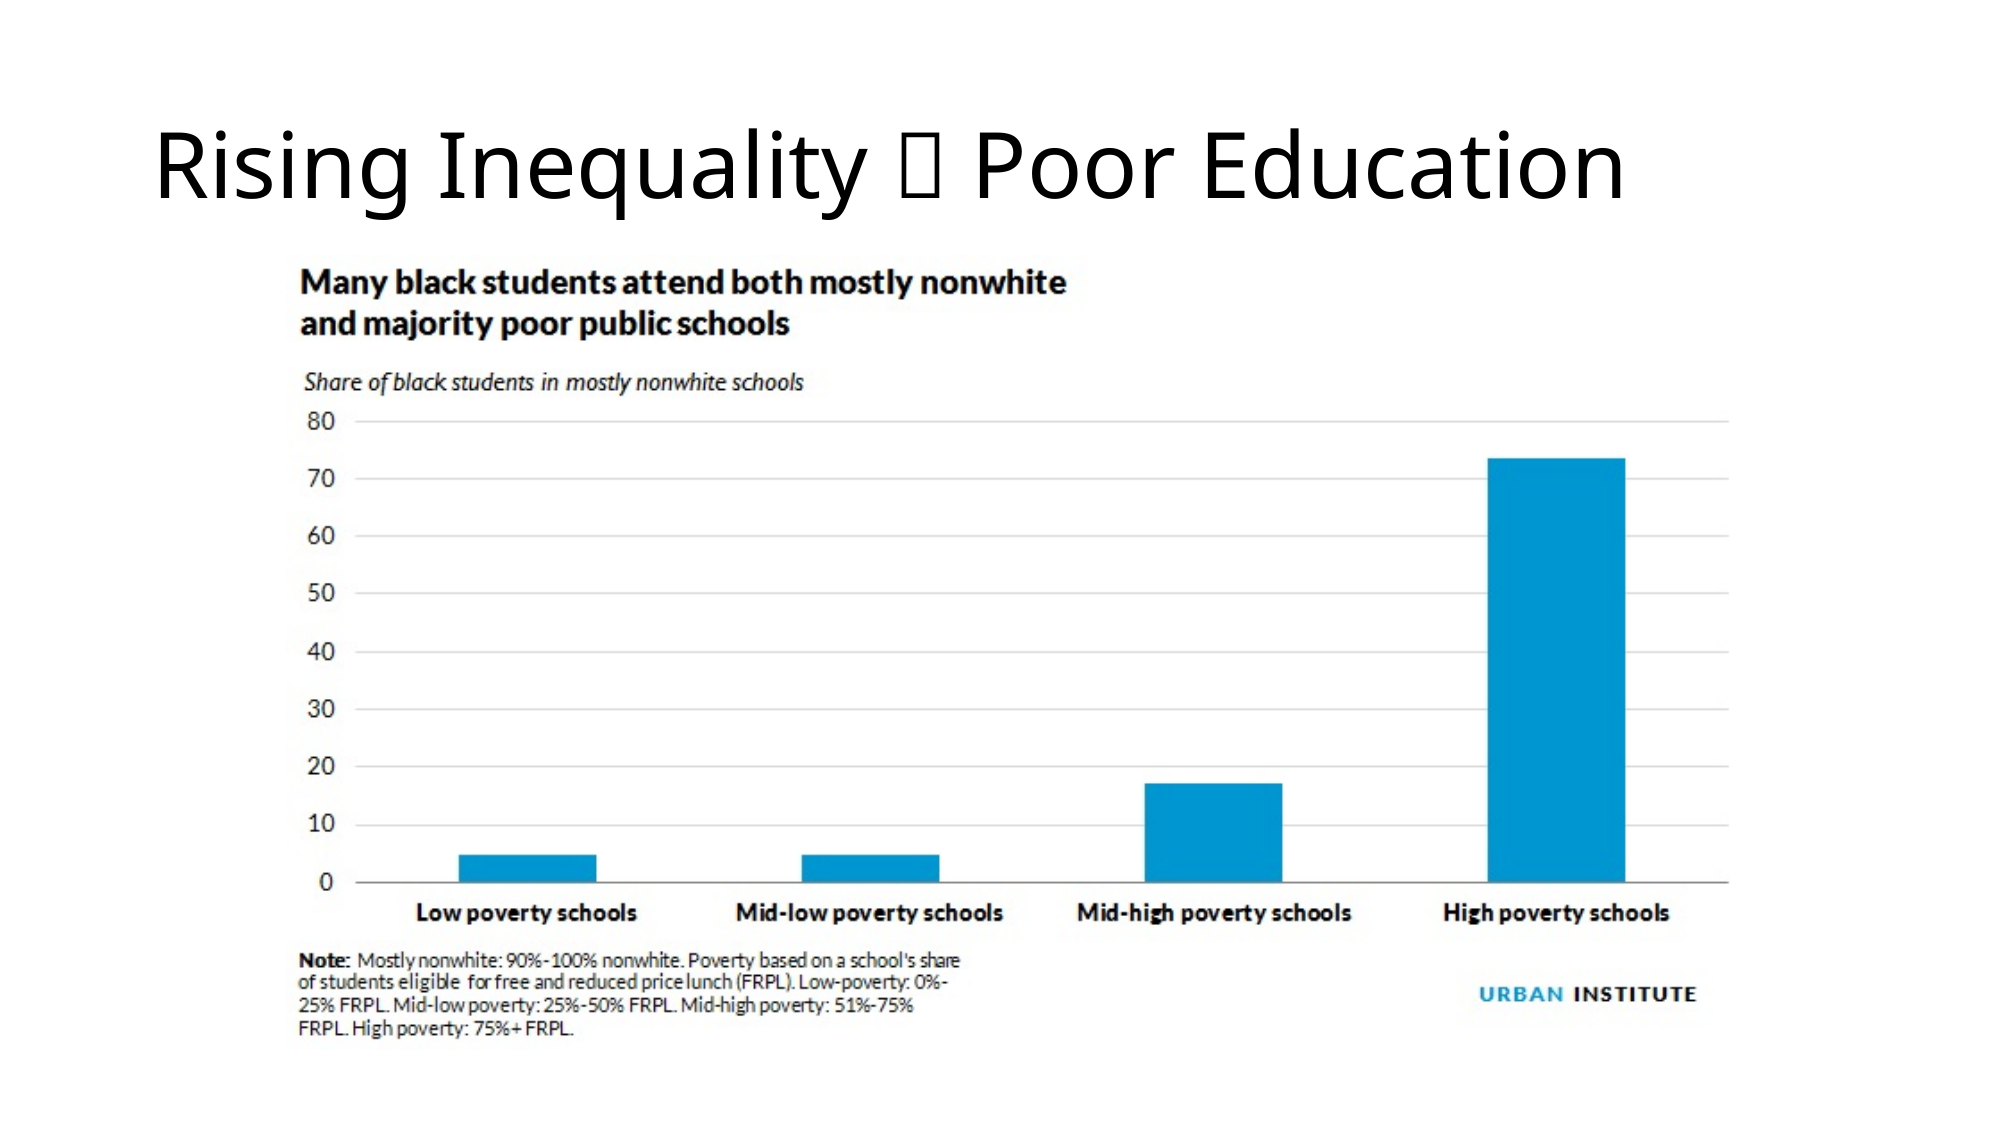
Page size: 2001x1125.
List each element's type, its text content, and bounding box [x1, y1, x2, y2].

picture [286, 255, 1740, 1050]
title Rising Inequality  Poor Education [137, 59, 1863, 278]
